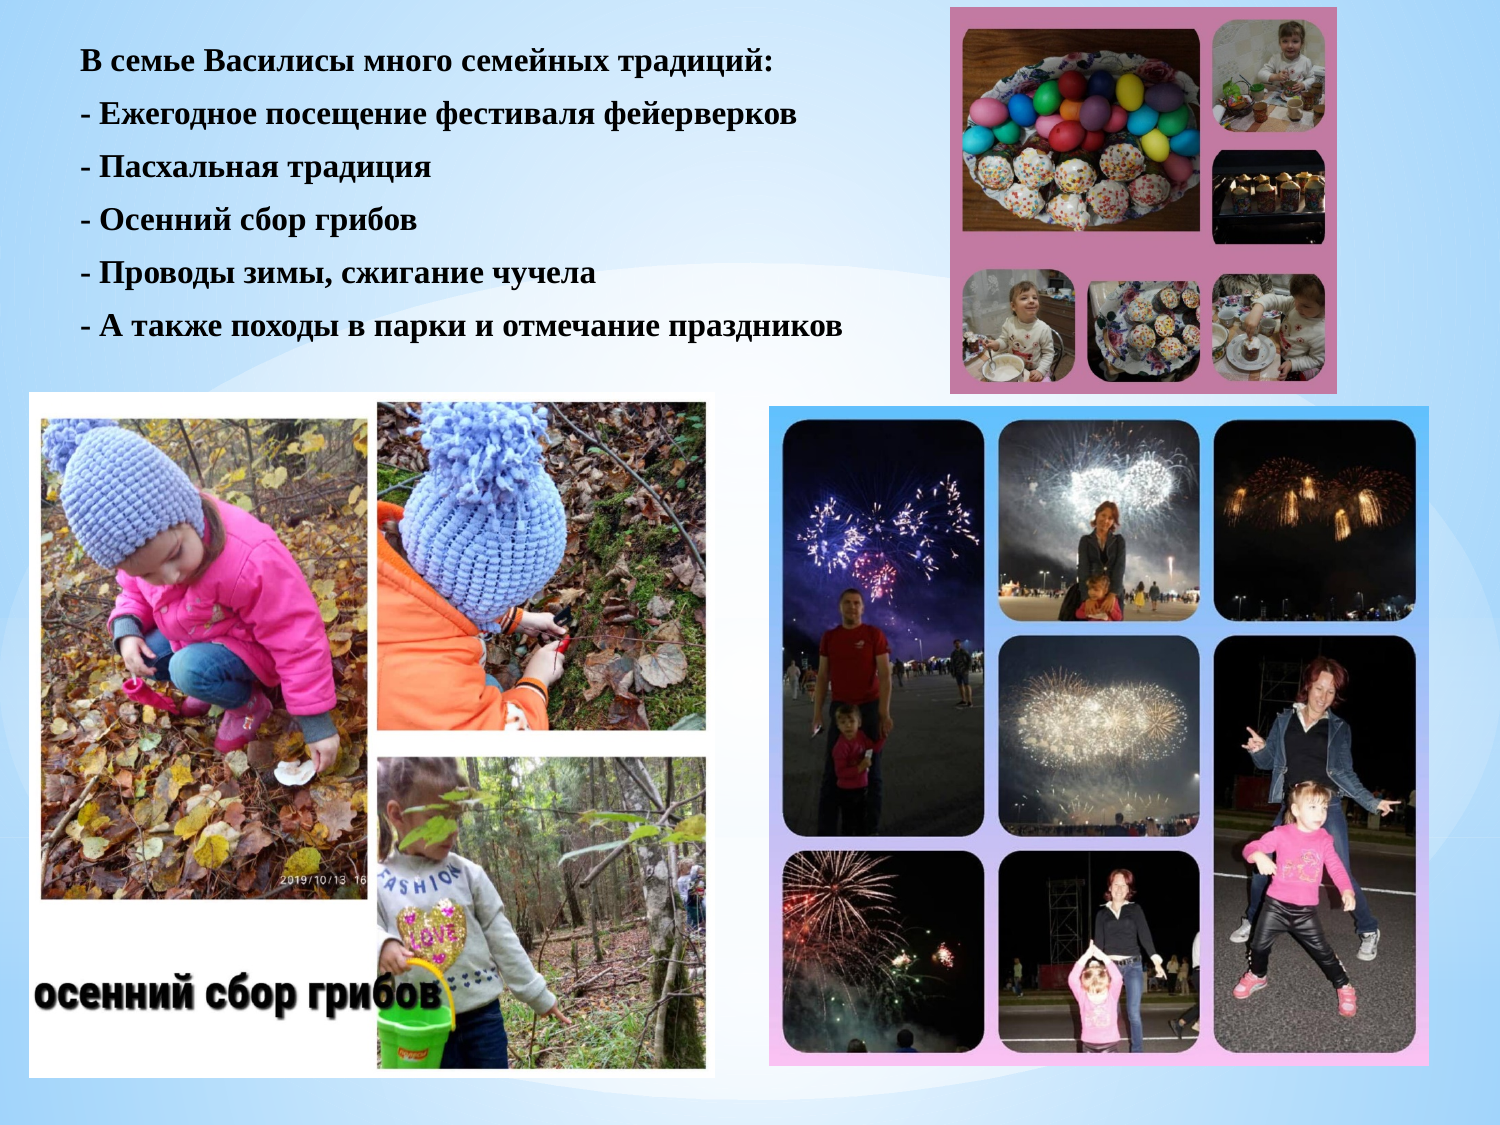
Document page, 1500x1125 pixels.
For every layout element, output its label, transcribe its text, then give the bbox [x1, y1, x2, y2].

list В семье Василисы много семейных традиций: - Ежегодное посещение фестиваля фейерверков - Пасхальная традиция - Осенний сбор грибов - Проводы зимы, сжигание чучела - А также походы в парки и отмечание праздников [64, 30, 944, 339]
picture [950, 7, 1337, 394]
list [769, 406, 1429, 1066]
picture [29, 392, 715, 1079]
